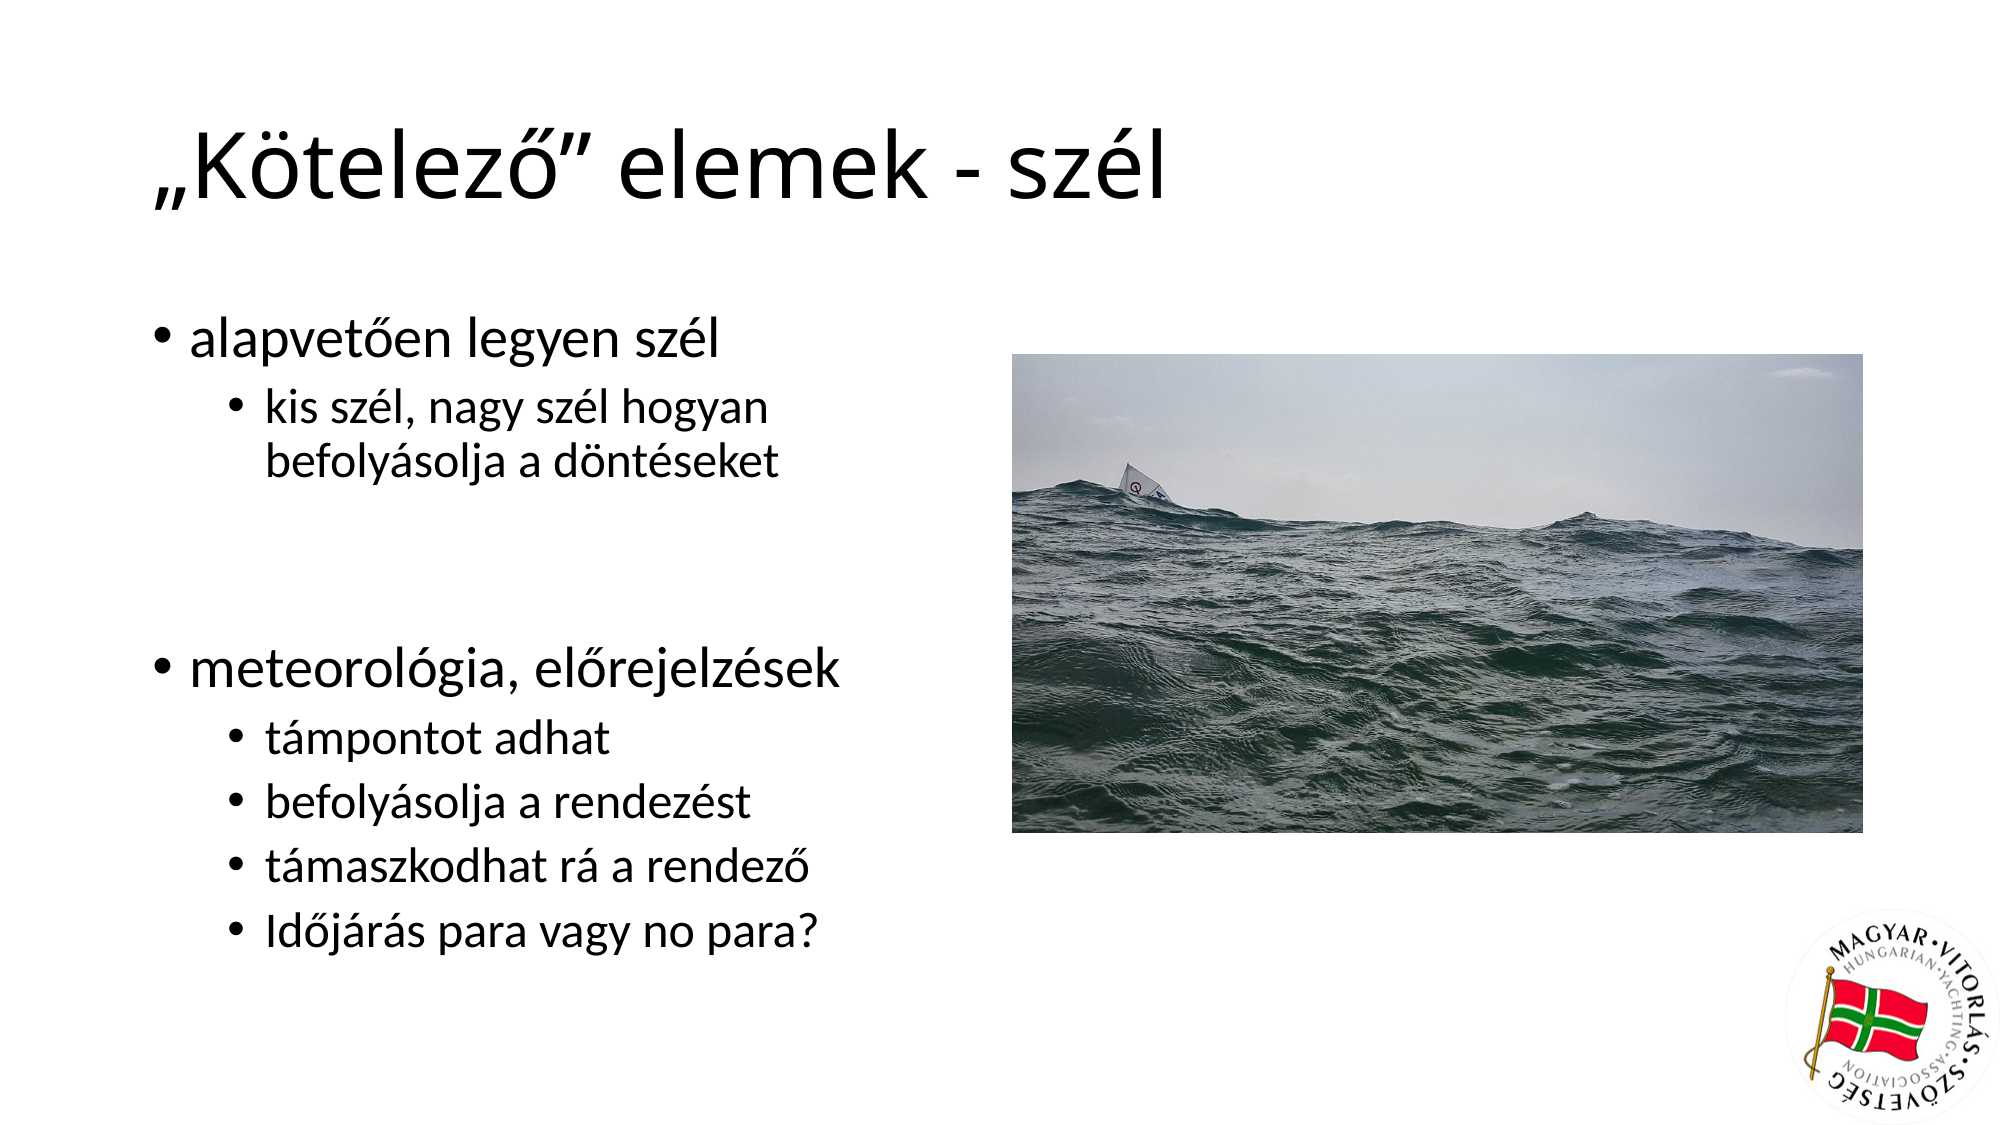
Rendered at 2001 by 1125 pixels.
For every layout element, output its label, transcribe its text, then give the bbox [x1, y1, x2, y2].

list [1012, 354, 1863, 833]
title „Kötelező” elemek - szél [137, 59, 1863, 278]
list alapvetően legyen szél kis szél, nagy szél hogyan befolyásolja a döntéseket meteorológia, előrejelzések támpontot adhat befolyásolja a rendezést támaszkodhat rá a rendező Időjárás para vagy no para? [137, 299, 988, 1125]
picture [1784, 909, 2000, 1125]
